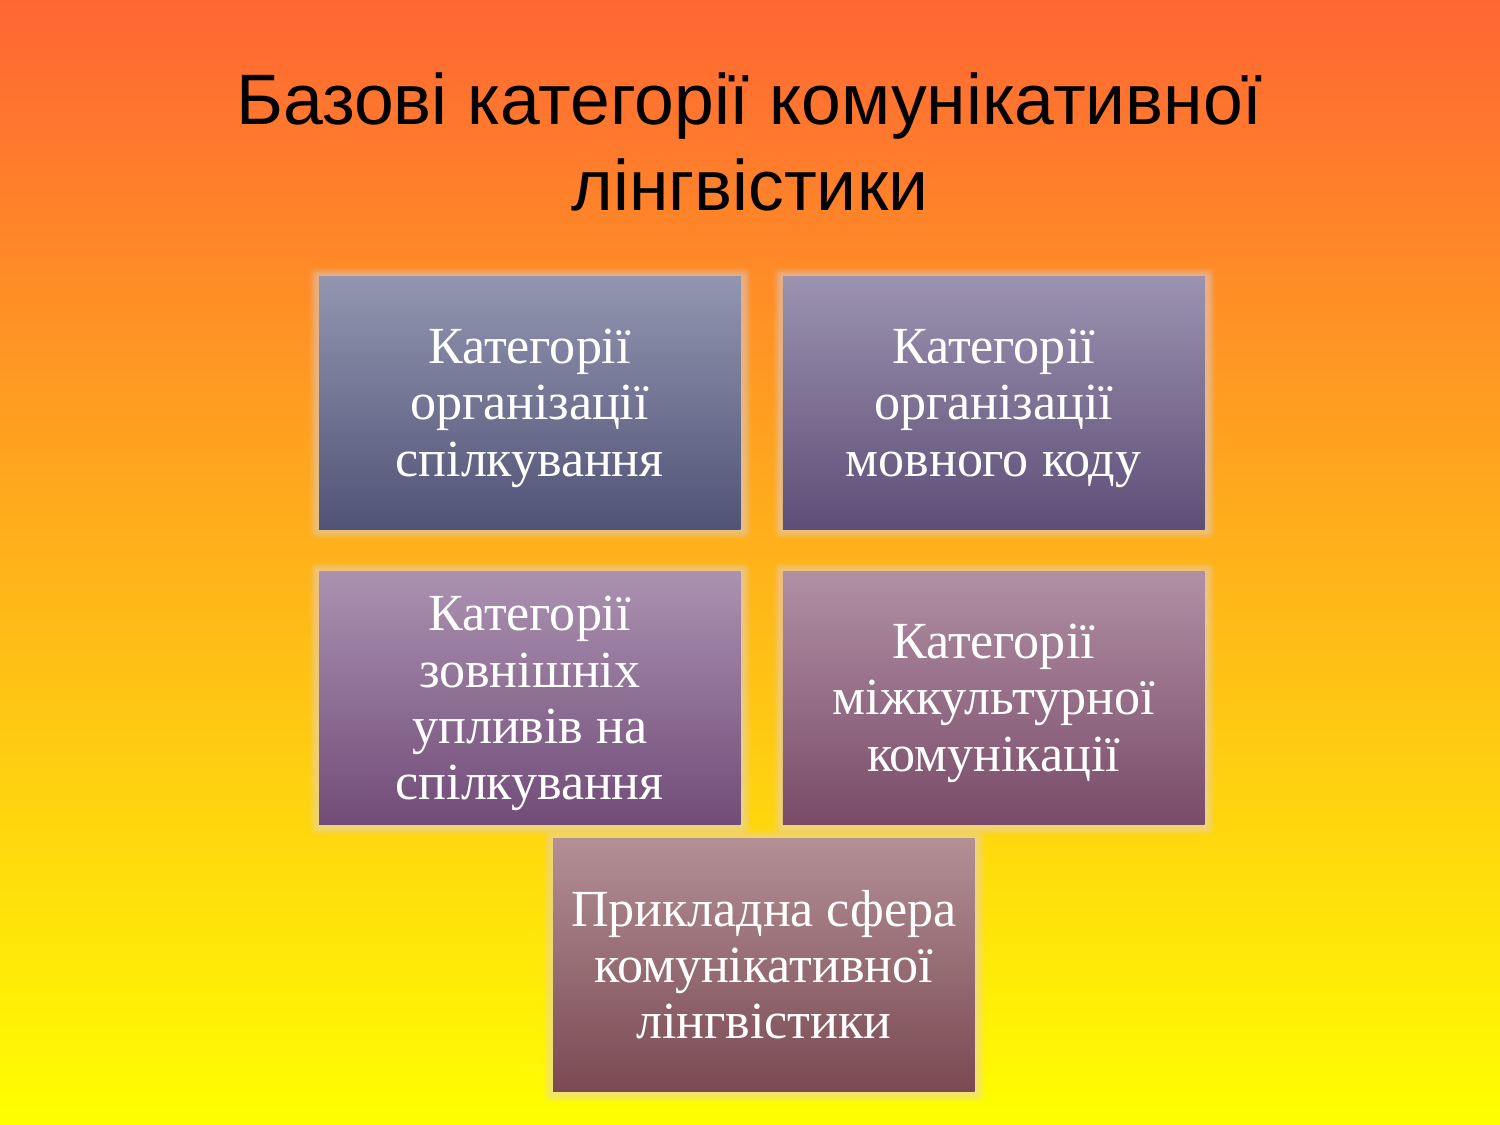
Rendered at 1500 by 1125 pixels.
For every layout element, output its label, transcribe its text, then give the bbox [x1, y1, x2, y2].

title Базові категорії комунікативної лінгвістики [75, 45, 1425, 233]
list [147, 276, 1377, 1121]
